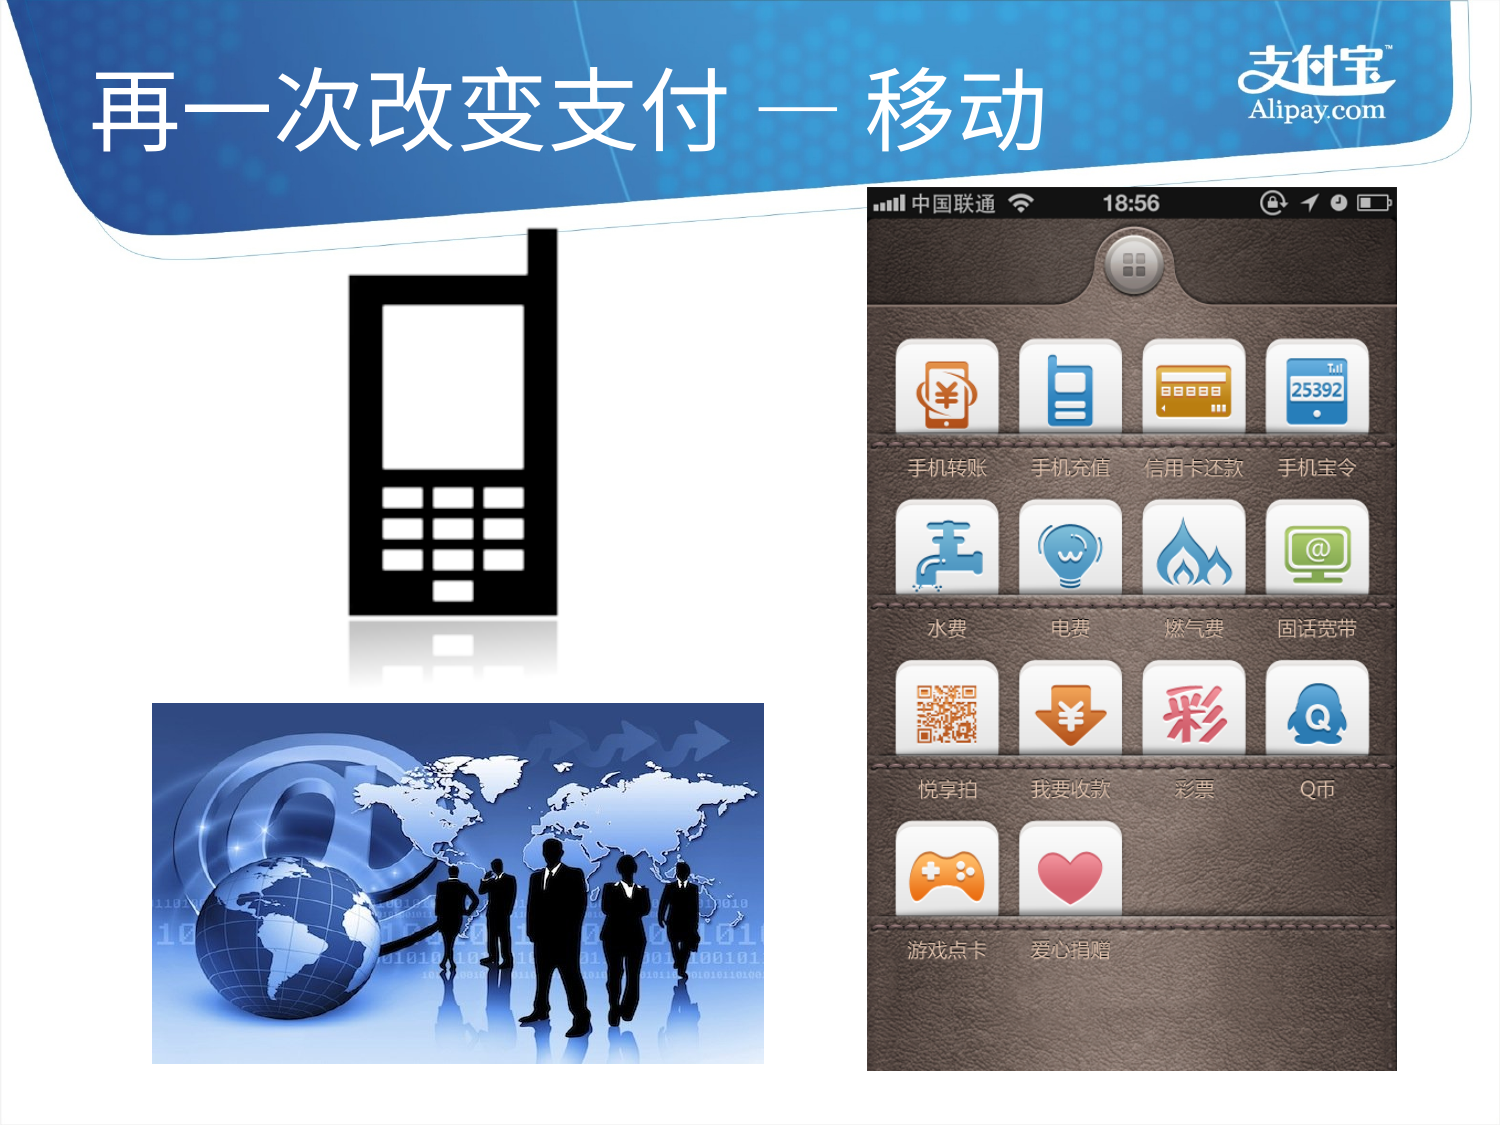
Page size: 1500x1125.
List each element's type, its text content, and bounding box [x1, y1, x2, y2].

picture [0, 0, 1500, 1125]
title 再一次改变支付 — 移动 [75, 45, 1425, 233]
